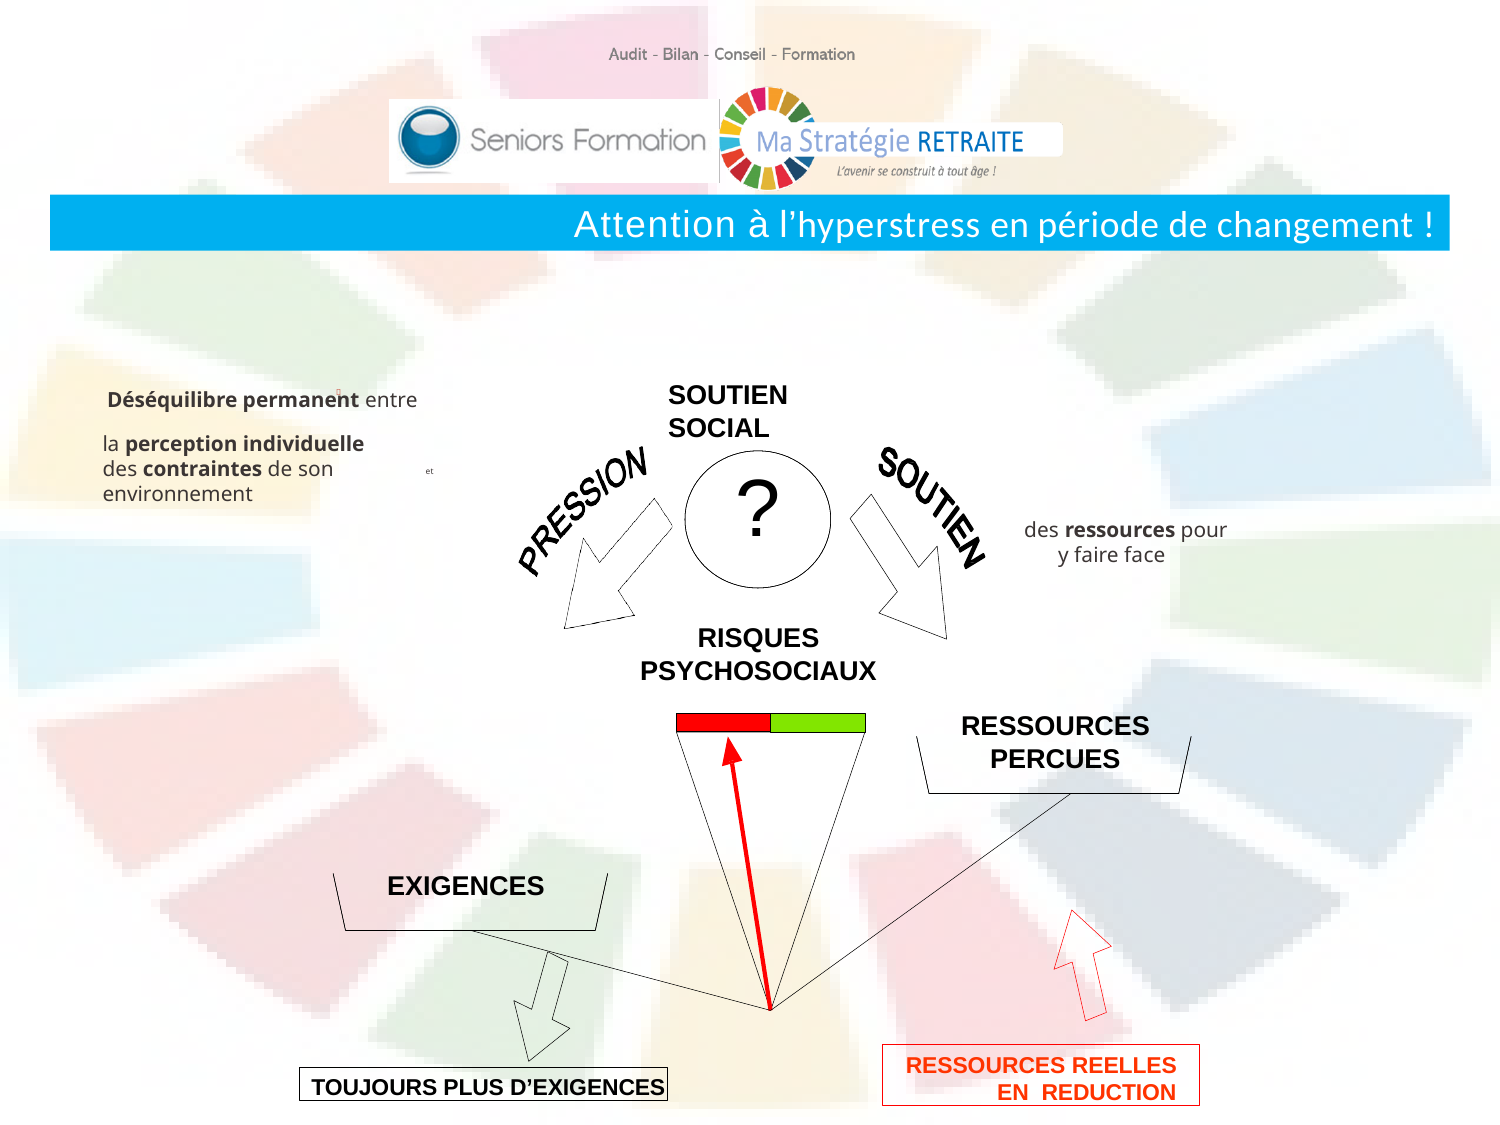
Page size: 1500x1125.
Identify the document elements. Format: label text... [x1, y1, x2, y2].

text_box [513, 951, 570, 1062]
text_box RESSOURCES PERCUES [959, 706, 1179, 774]
text_box [947, 514, 973, 548]
text_box [882, 447, 896, 453]
text_box RESSOURCES REELLES EN REDUCTION [882, 1044, 1200, 1106]
text_box [676, 713, 770, 732]
text_box [721, 736, 773, 1010]
text_box et [424, 464, 434, 476]
text_box [1053, 909, 1112, 1021]
text_box [959, 537, 985, 569]
text_box [939, 487, 955, 512]
text_box [676, 732, 865, 1005]
text_box [518, 446, 673, 629]
text_box la perception individuelle des contraintes de son environnement [100, 429, 475, 506]
text_box des ressources pour y faire face [1022, 514, 1235, 567]
picture [389, 38, 1064, 191]
text_box ? RISQUES PSYCHOSOCIAUX [608, 453, 939, 686]
text_box Déséquilibre permanent entre [105, 384, 462, 412]
text_box TOUJOURS PLUS D’EXIGENCES [298, 1067, 668, 1101]
text_box EXIGENCES [385, 866, 570, 902]
text_box [942, 506, 960, 529]
text_box [770, 713, 866, 733]
text_box [939, 563, 947, 640]
text_box Attention à l’hyperstress en période de changement ! [48, 192, 1452, 253]
text_box SOUTIEN SOCIAL [666, 375, 875, 443]
